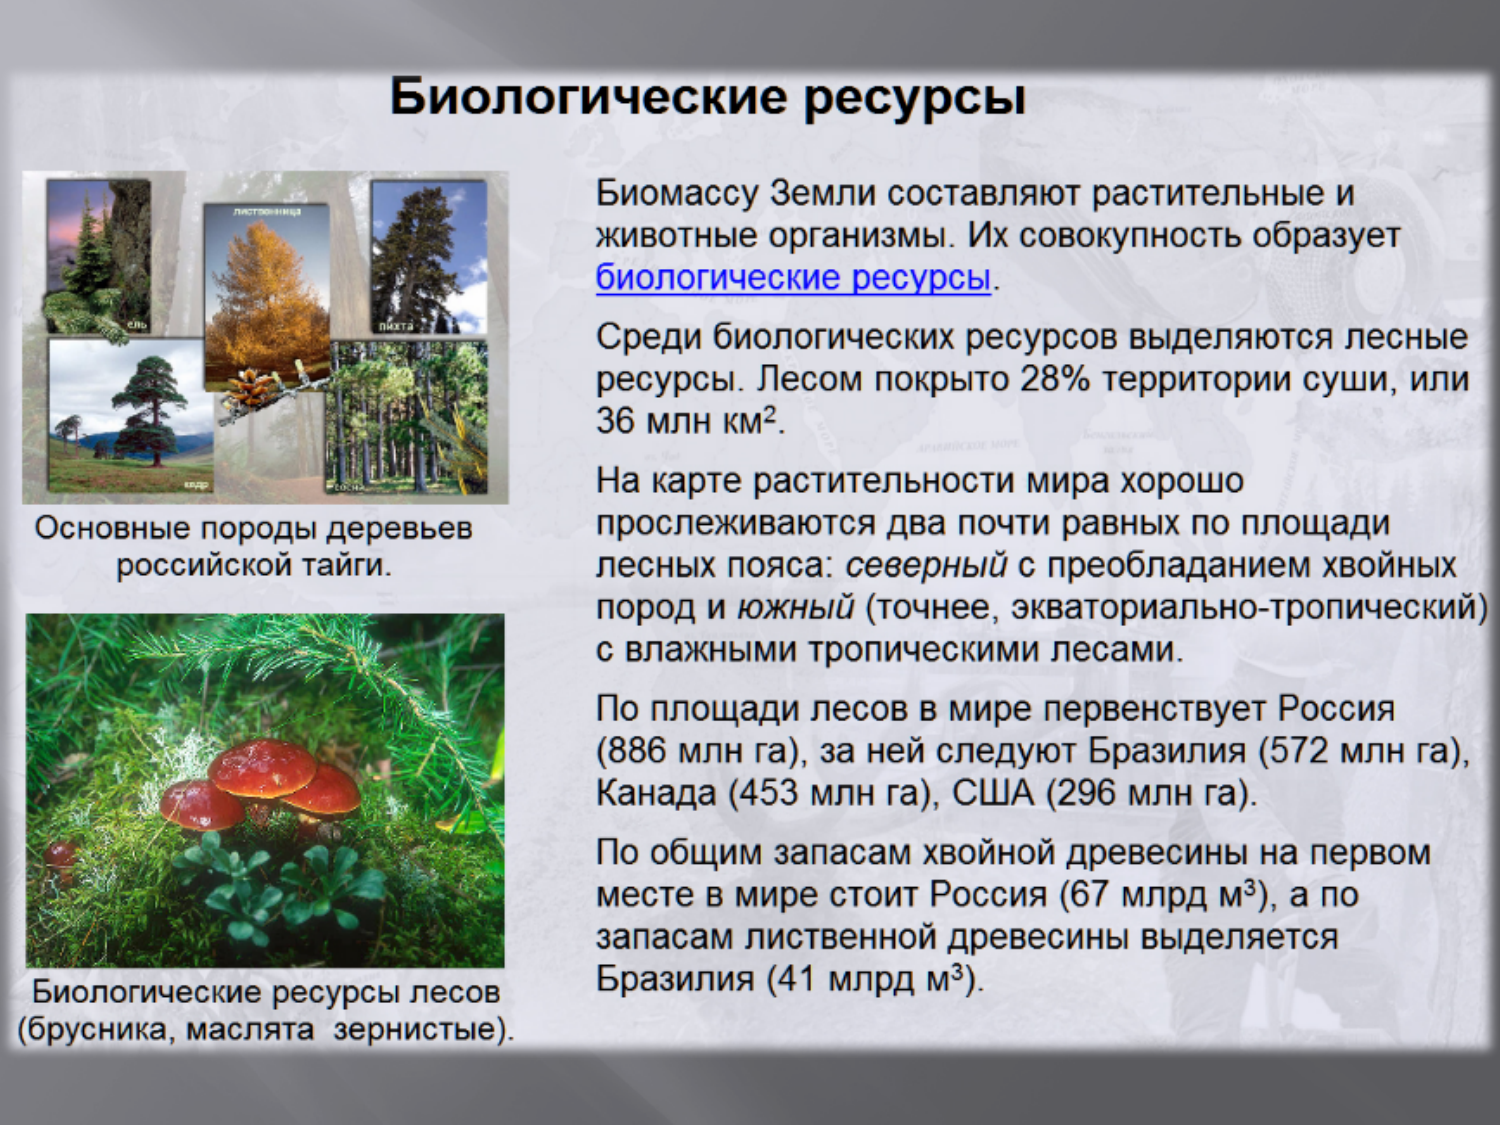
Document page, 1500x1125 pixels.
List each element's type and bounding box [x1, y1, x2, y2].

picture [0, 64, 1500, 1061]
